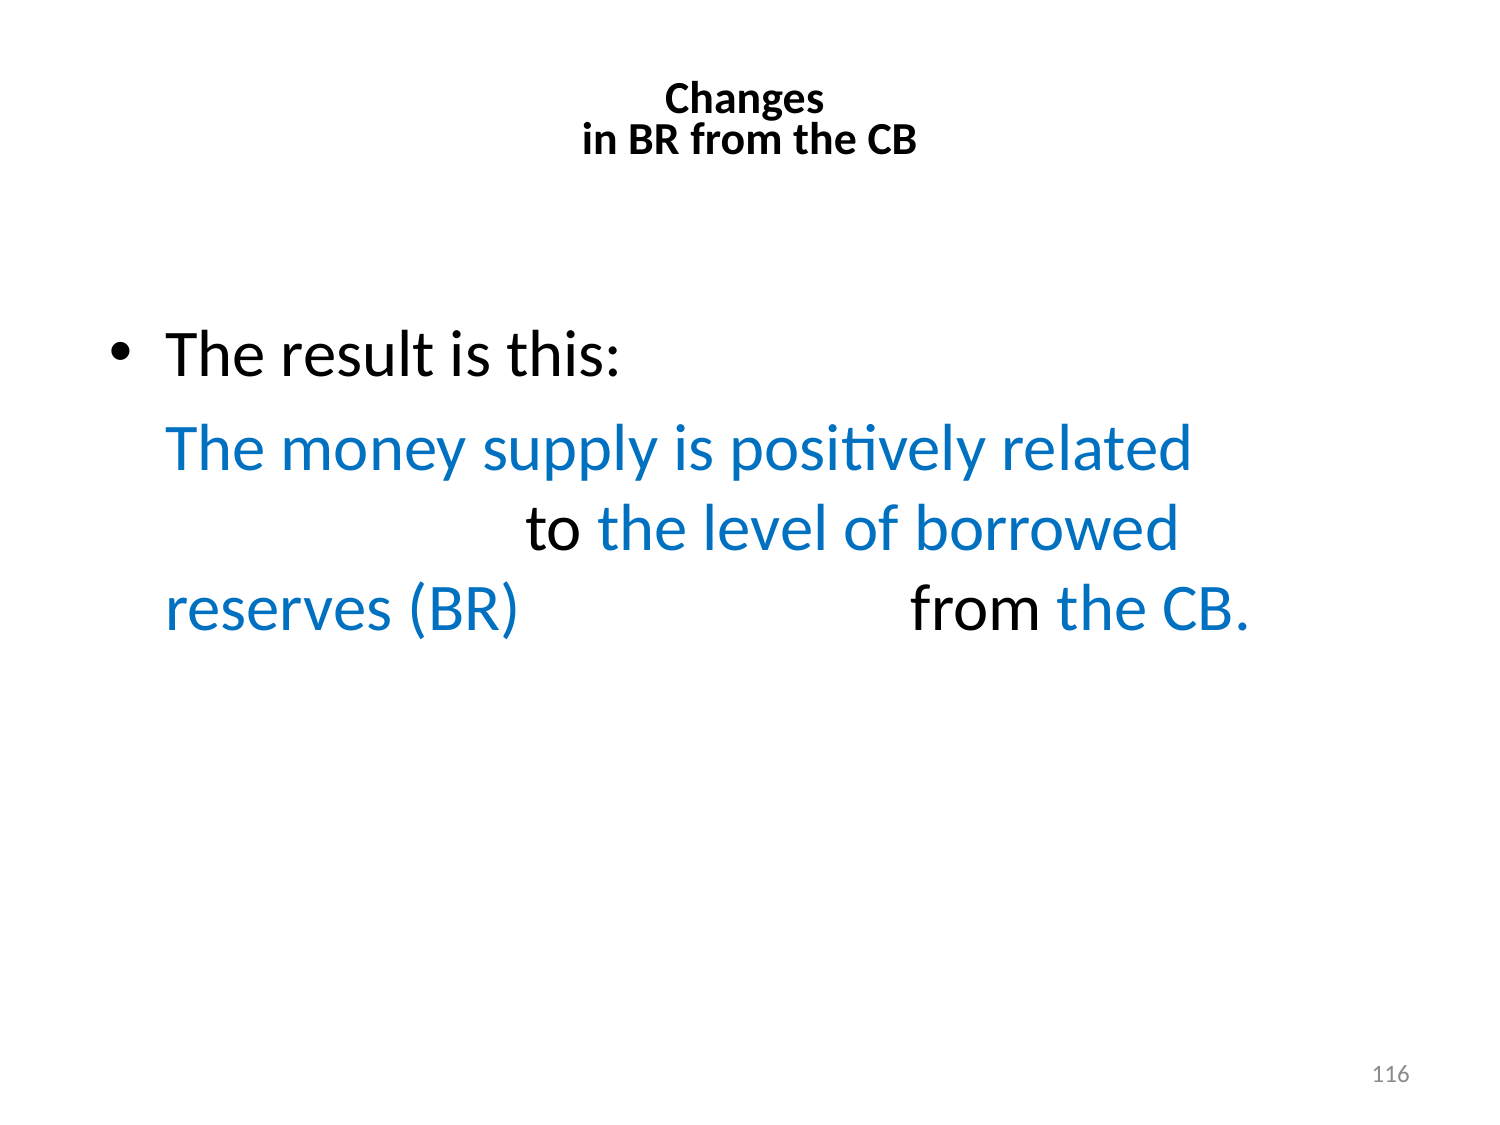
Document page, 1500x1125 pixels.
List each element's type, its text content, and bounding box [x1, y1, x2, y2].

slide_number 116 [1074, 1042, 1425, 1103]
list The result is this: The money supply is positively related to the level of borrowed reserves (BR) from the CB. [93, 302, 1430, 1125]
title Changes in BR from the CB [75, 30, 1425, 256]
